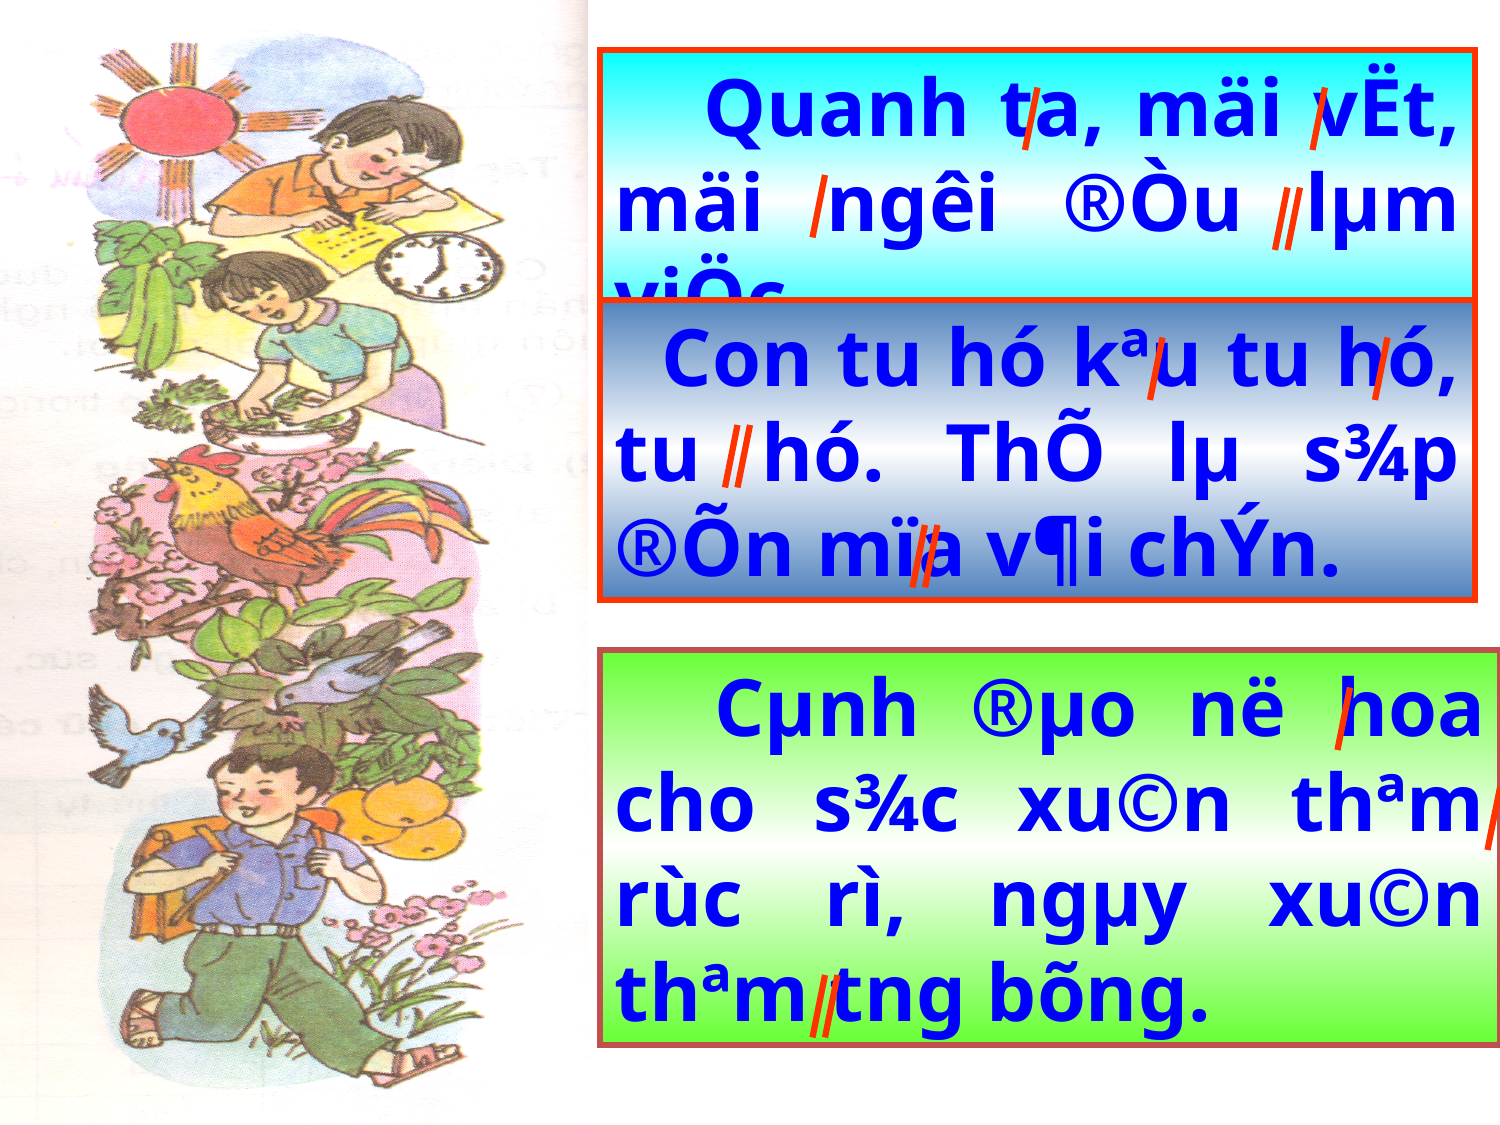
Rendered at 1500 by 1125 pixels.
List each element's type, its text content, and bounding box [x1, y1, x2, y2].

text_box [812, 974, 838, 1038]
text_box Cµnh ®µo në hoa cho s¾c xu©n thªm rùc rì, ngµy xu©n thªm t­ng bõng. [599, 649, 1500, 1045]
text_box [1274, 187, 1301, 251]
text_box Quanh ta, mäi vËt, mäi ng­êi ®Òu lµm viÖc. [600, 50, 1475, 299]
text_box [912, 524, 938, 588]
text_box Con tu hó kªu tu hó, tu hó. ThÕ lµ s¾p ®Õn mïa v¶i chÝn. [600, 299, 1475, 600]
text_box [724, 424, 751, 488]
picture [0, 0, 588, 1125]
